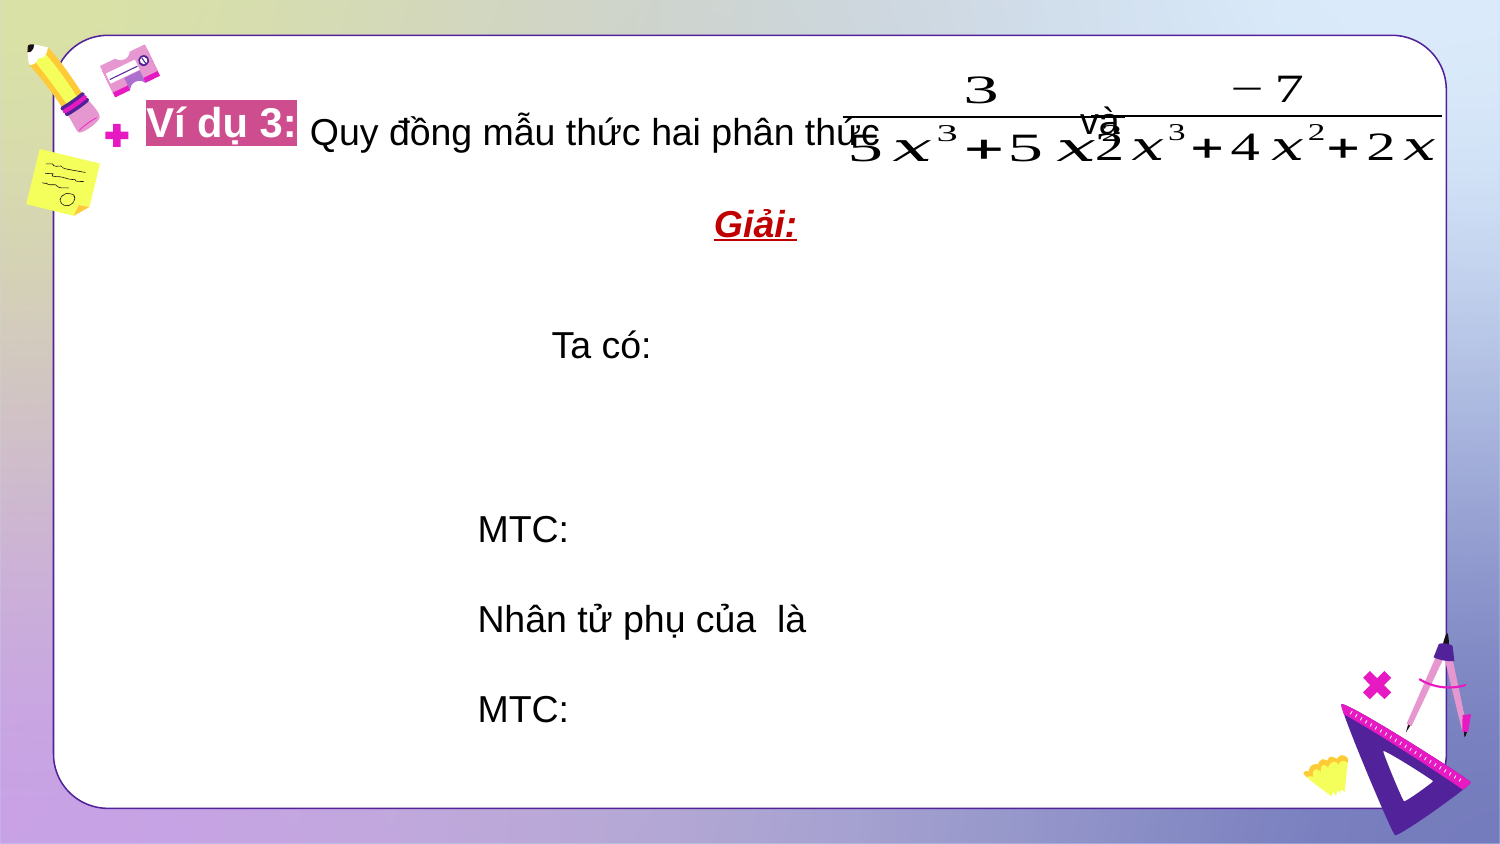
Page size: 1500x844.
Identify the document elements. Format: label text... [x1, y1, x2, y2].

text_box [116, 66, 1445, 170]
text_box Giải: [699, 192, 813, 253]
